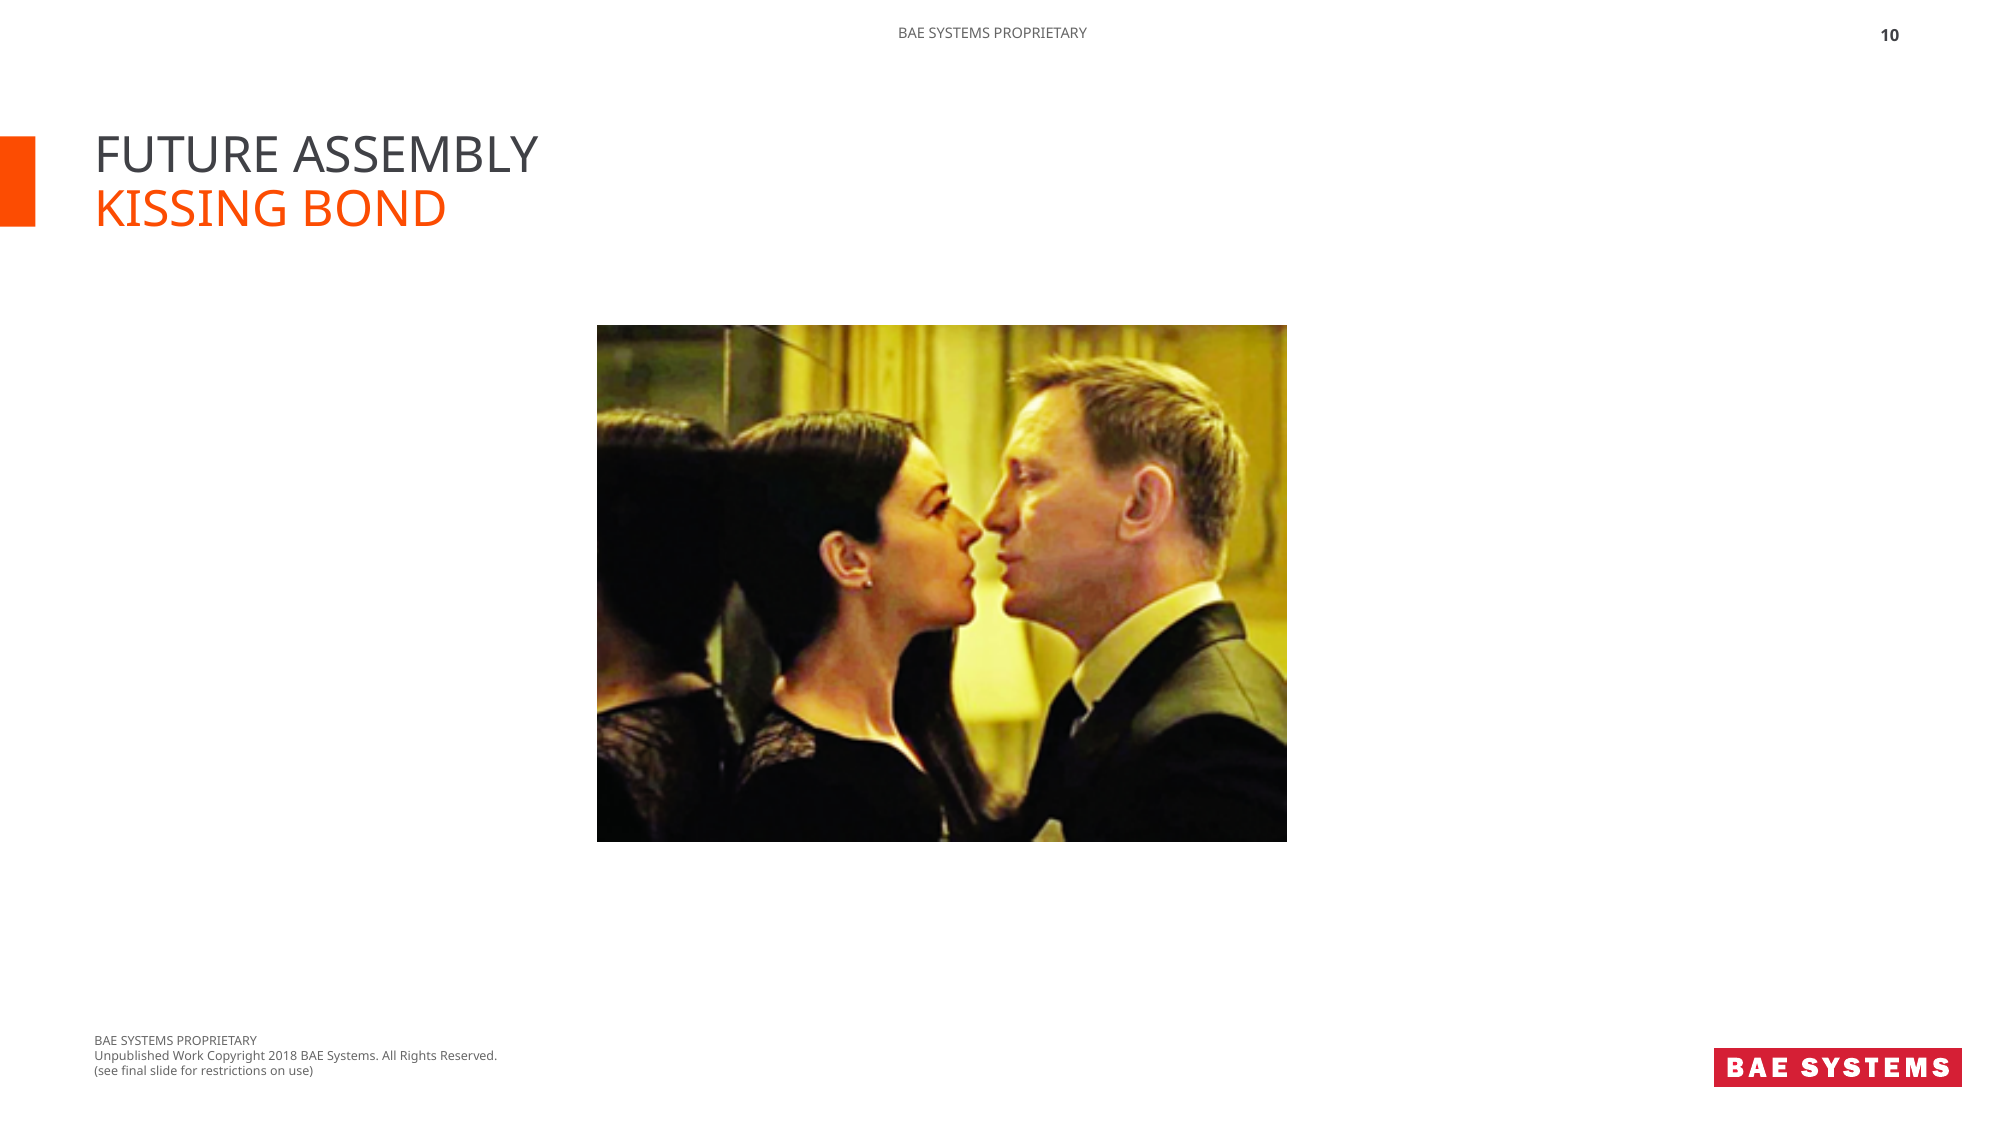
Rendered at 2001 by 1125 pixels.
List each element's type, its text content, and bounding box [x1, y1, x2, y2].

title FUTURE ASSEMBLY KISSING BOND [94, 129, 1965, 240]
slide_number 10 [1818, 26, 1900, 47]
picture [597, 325, 1287, 842]
